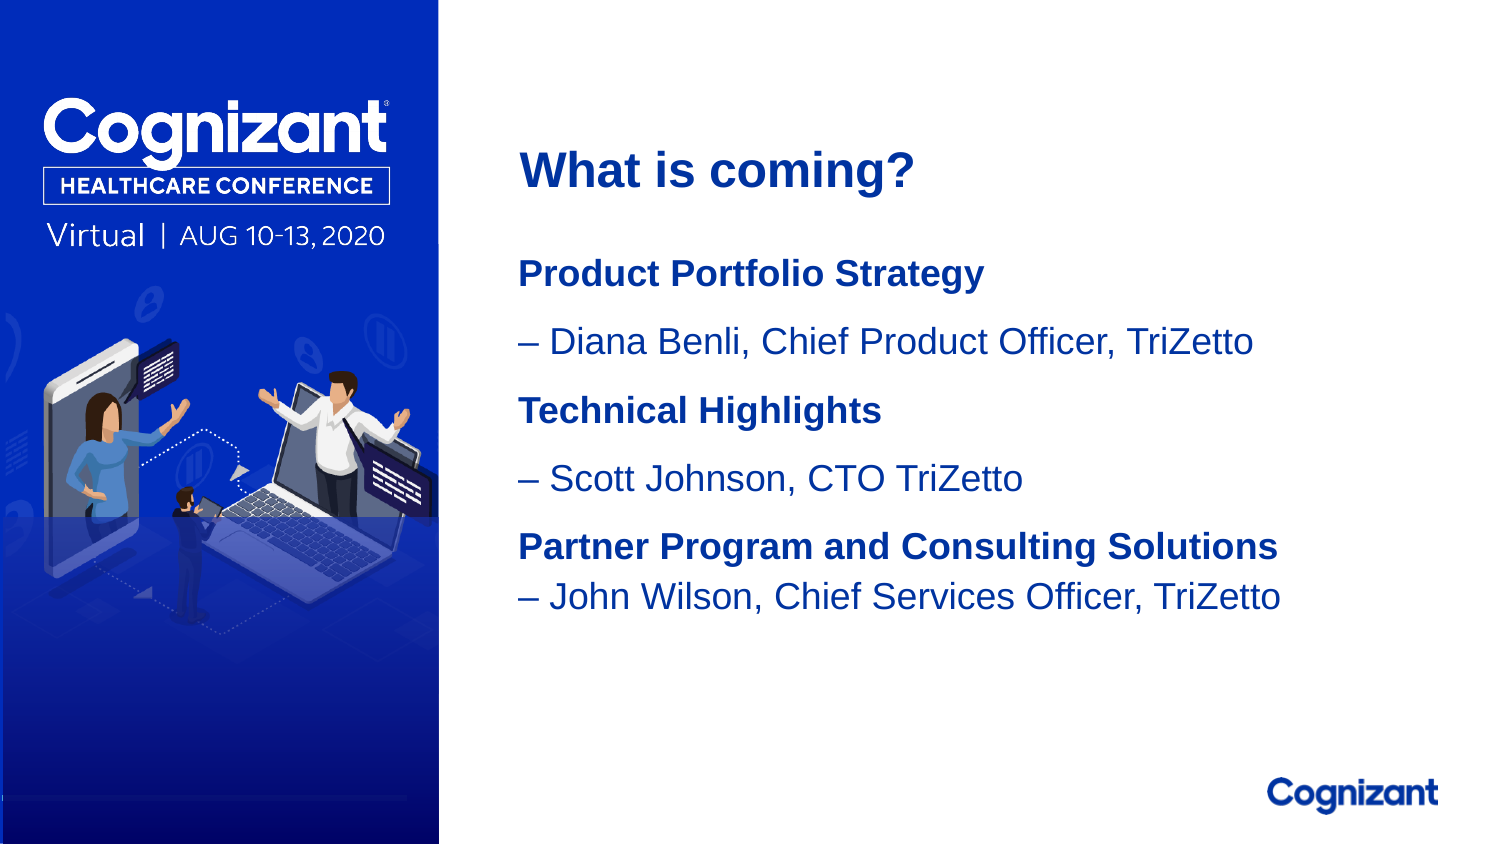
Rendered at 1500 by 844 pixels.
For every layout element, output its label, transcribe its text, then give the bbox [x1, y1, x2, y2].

text_box [2, 517, 439, 844]
text_box Product Portfolio Strategy – Diana Benli, Chief Product Officer, TriZetto Technical Highlights – Scott Johnson, CTO TriZetto Partner Program and Consulting Solutions – John Wilson, Chief Services Officer, TriZetto [518, 244, 1299, 617]
picture [1267, 777, 1438, 815]
text_box What is coming? [518, 128, 1096, 198]
text_box [0, 0, 439, 844]
picture [5, 72, 439, 694]
